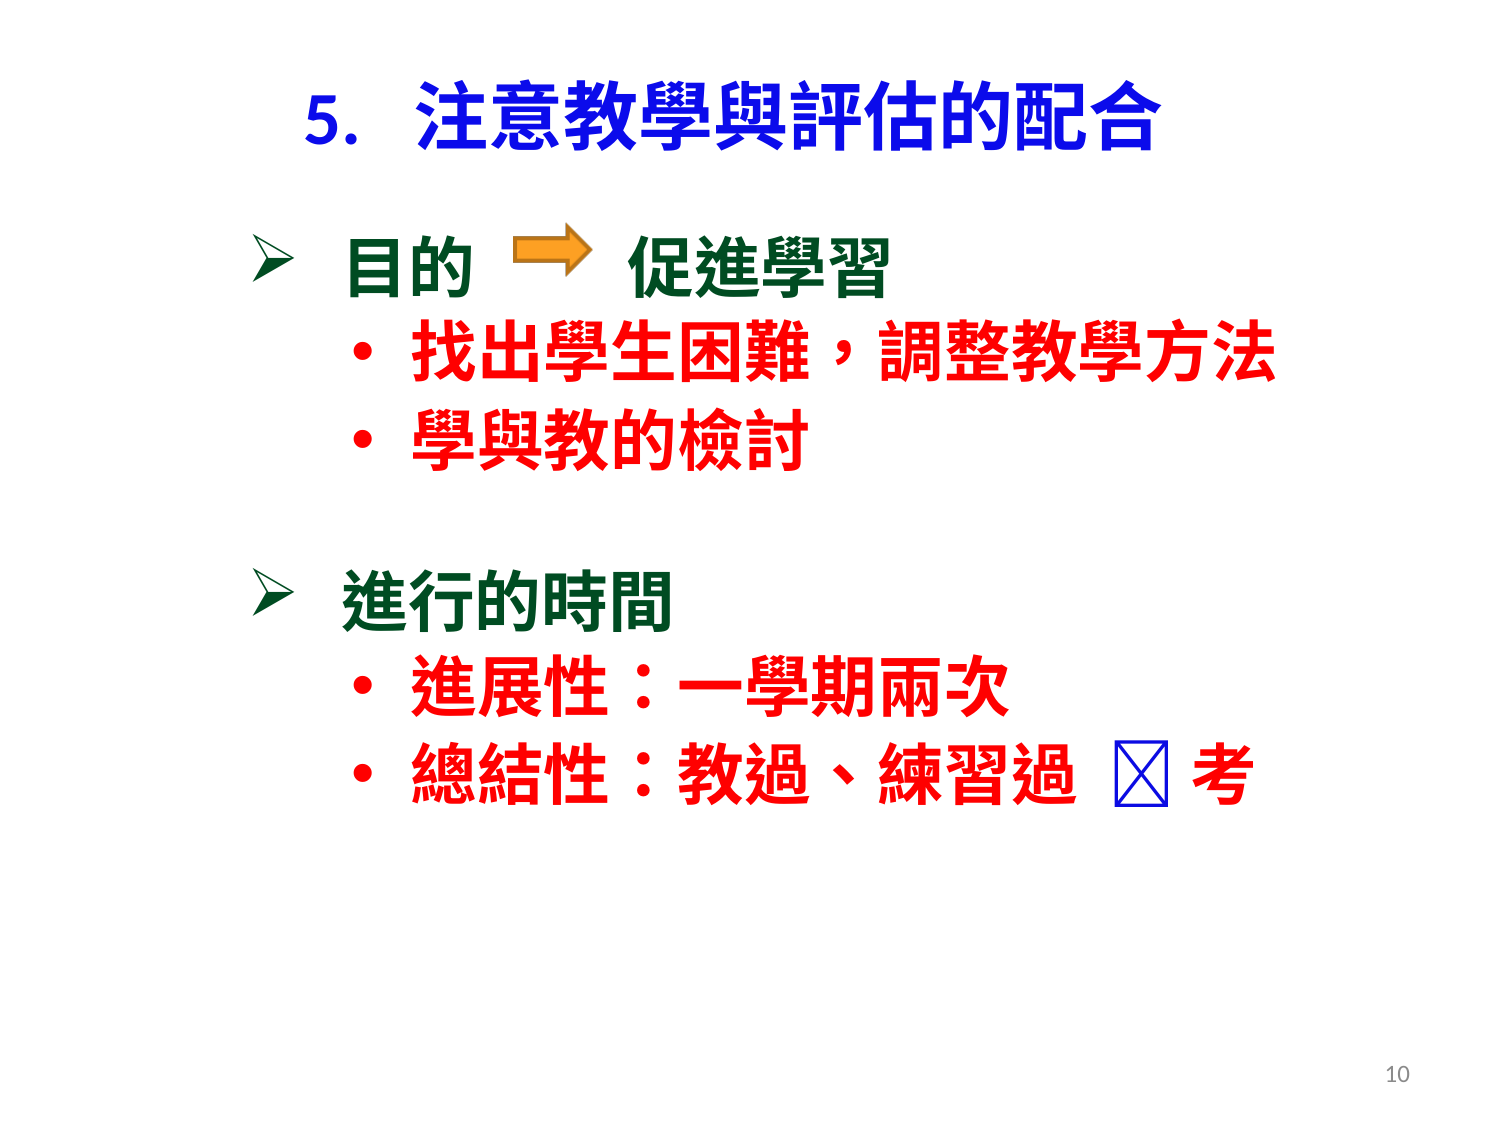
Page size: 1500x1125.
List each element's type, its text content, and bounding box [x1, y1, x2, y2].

slide_number 10 [1074, 1042, 1425, 1103]
picture [513, 222, 593, 277]
list 目的 促進學習 找出學生困難，調整教學方法 學與教的檢討 進行的時間 進展性：一學期兩次 總結性：教過、練習過  考 [144, 178, 1322, 932]
title 5. 注意教學與評估的配合 [247, 35, 1219, 194]
